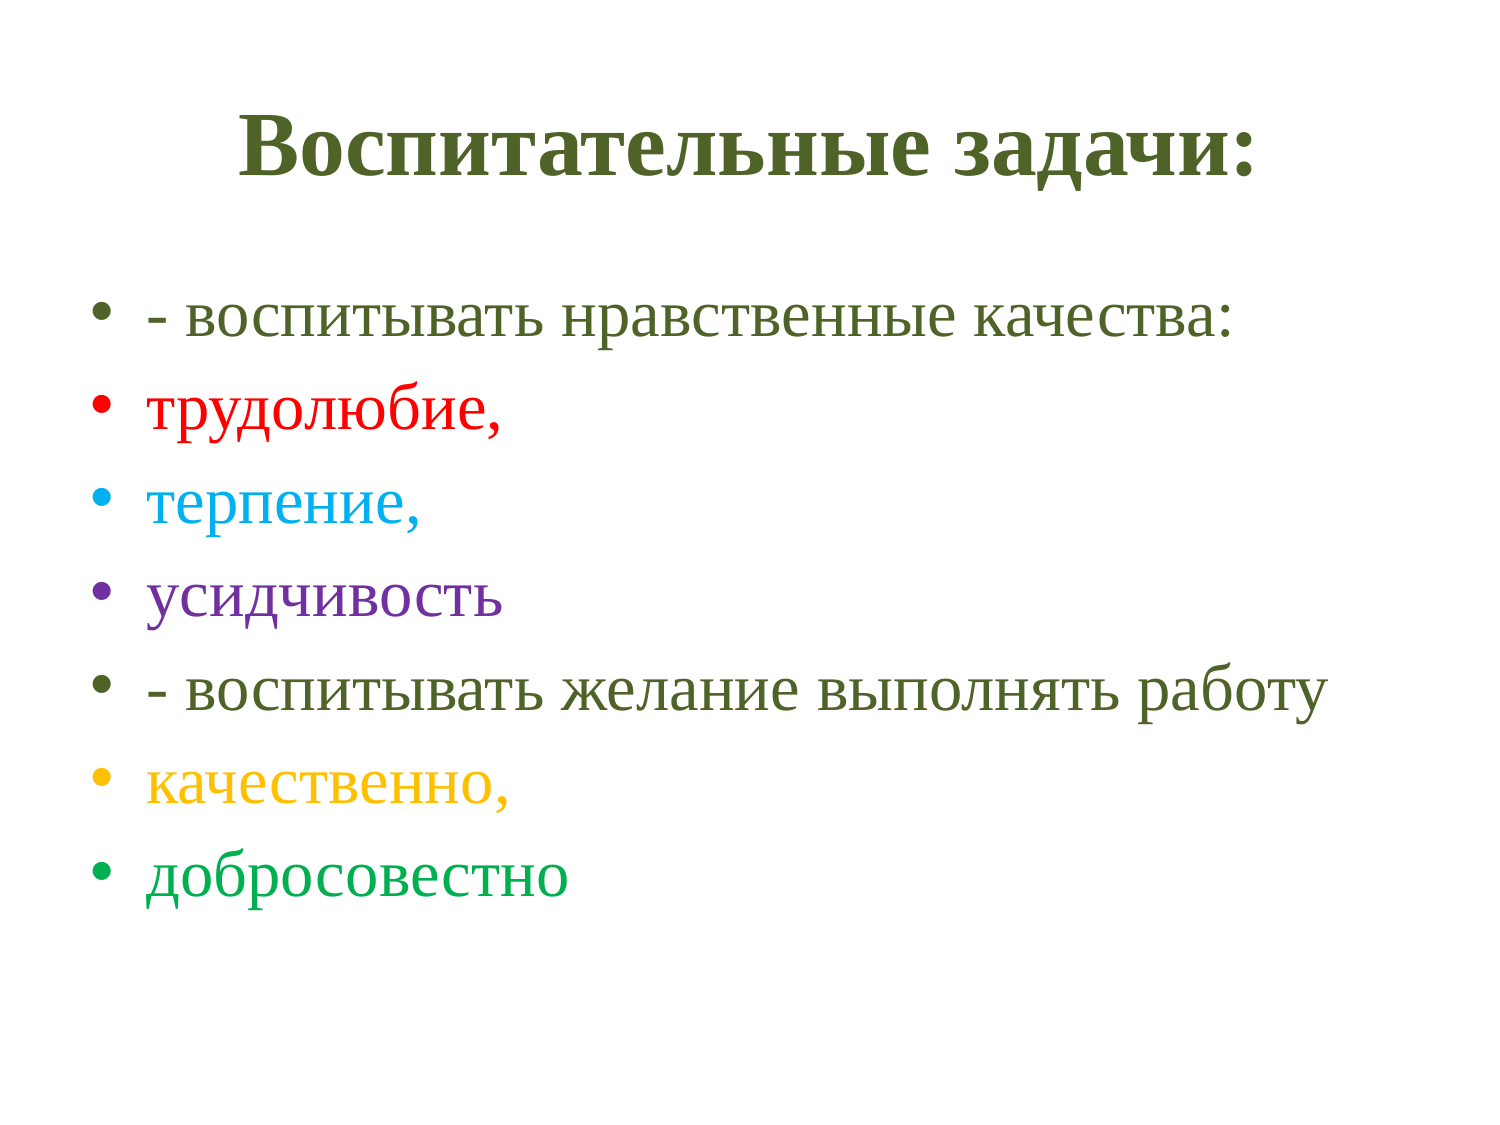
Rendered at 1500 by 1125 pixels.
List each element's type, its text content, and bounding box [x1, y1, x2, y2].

list - воспитывать нравственные качества: трудолюбие, терпение, усидчивость - воспитывать желание выполнять работу качественно, добросовестно [75, 262, 1425, 1005]
title Воспитательные задачи: [75, 45, 1425, 233]
